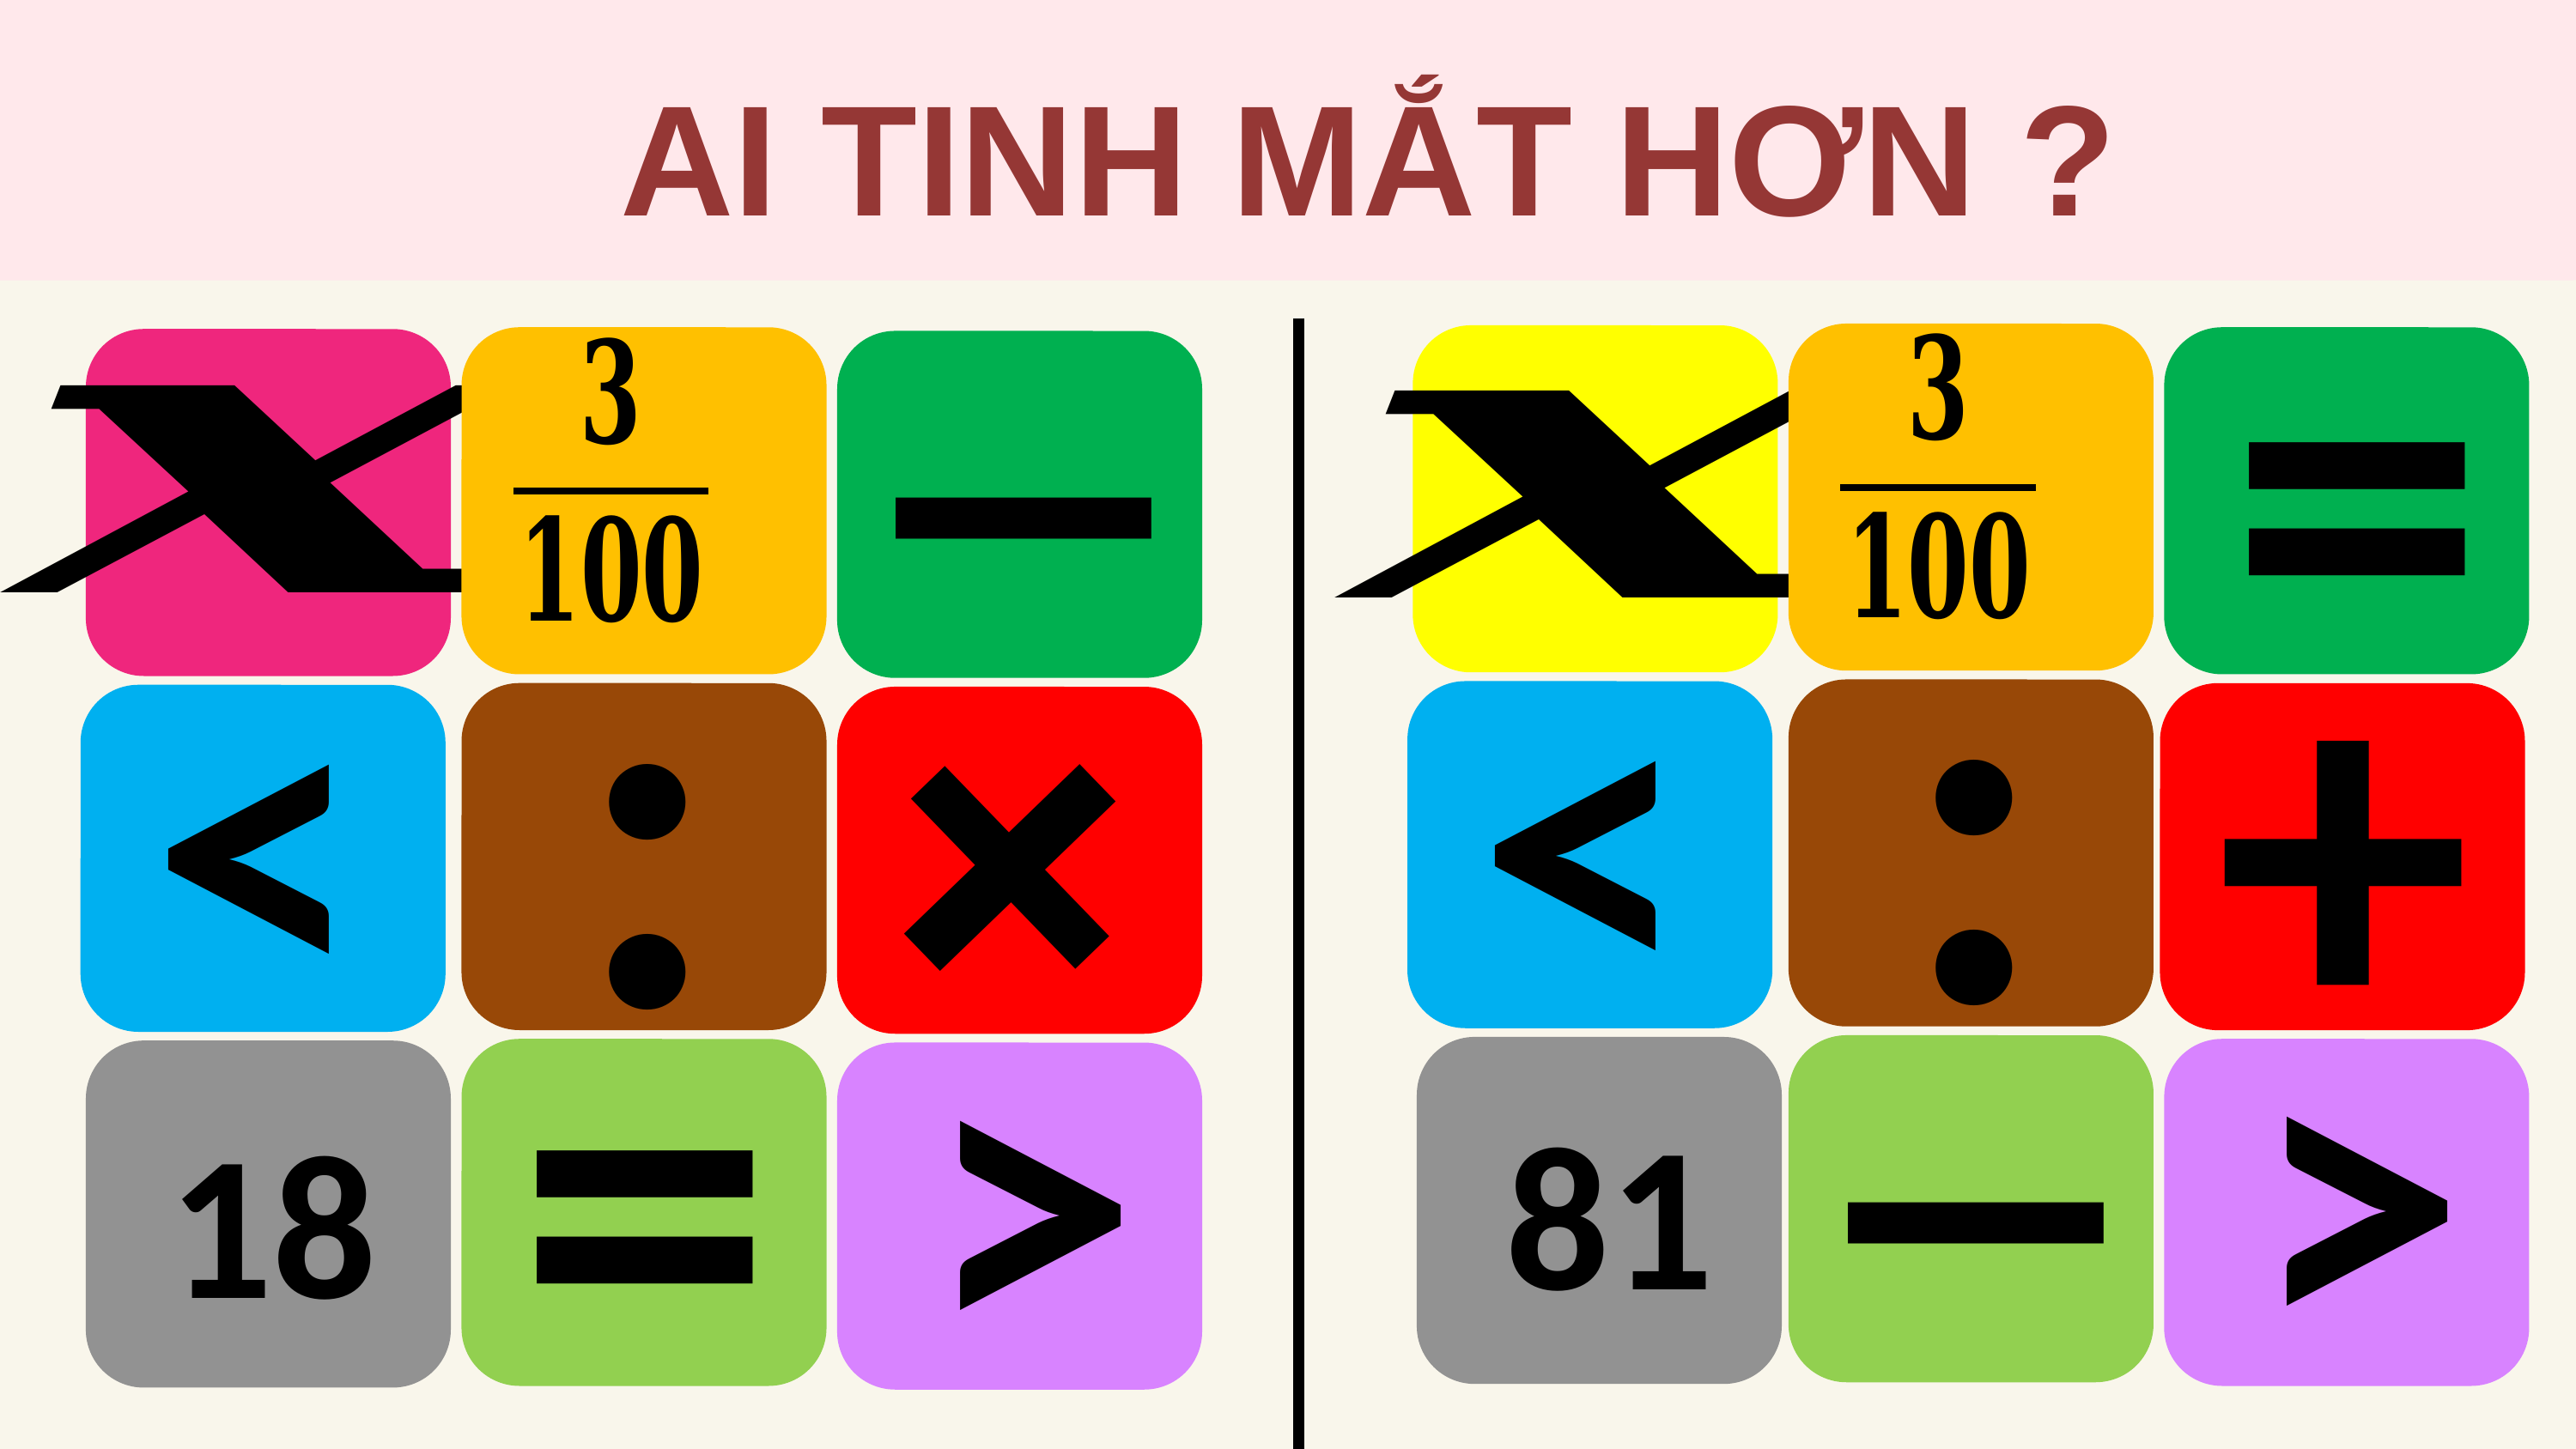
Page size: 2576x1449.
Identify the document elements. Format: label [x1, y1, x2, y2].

text_box [1298, 247, 1900, 693]
text_box [0, 242, 566, 688]
text_box [461, 859, 1117, 1449]
text_box [2164, 913, 2530, 1446]
text_box [836, 917, 1203, 1449]
text_box [85, 1040, 500, 1388]
text_box [0, 0, 832, 281]
text_box [1302, 700, 1412, 1266]
text_box [836, 0, 1203, 678]
text_box [1788, 314, 2154, 482]
text_box [461, 318, 827, 486]
text_box [80, 561, 447, 1094]
text_box [836, 653, 1295, 1266]
text_box [461, 486, 827, 1122]
text_box [1416, 1036, 1784, 1385]
text_box [1788, 1124, 2154, 1383]
text_box [2160, 789, 2576, 1142]
text_box [1406, 557, 1773, 1089]
text_box [2164, 152, 2576, 788]
text_box [1206, 0, 2576, 281]
text_box [1788, 482, 2154, 1119]
